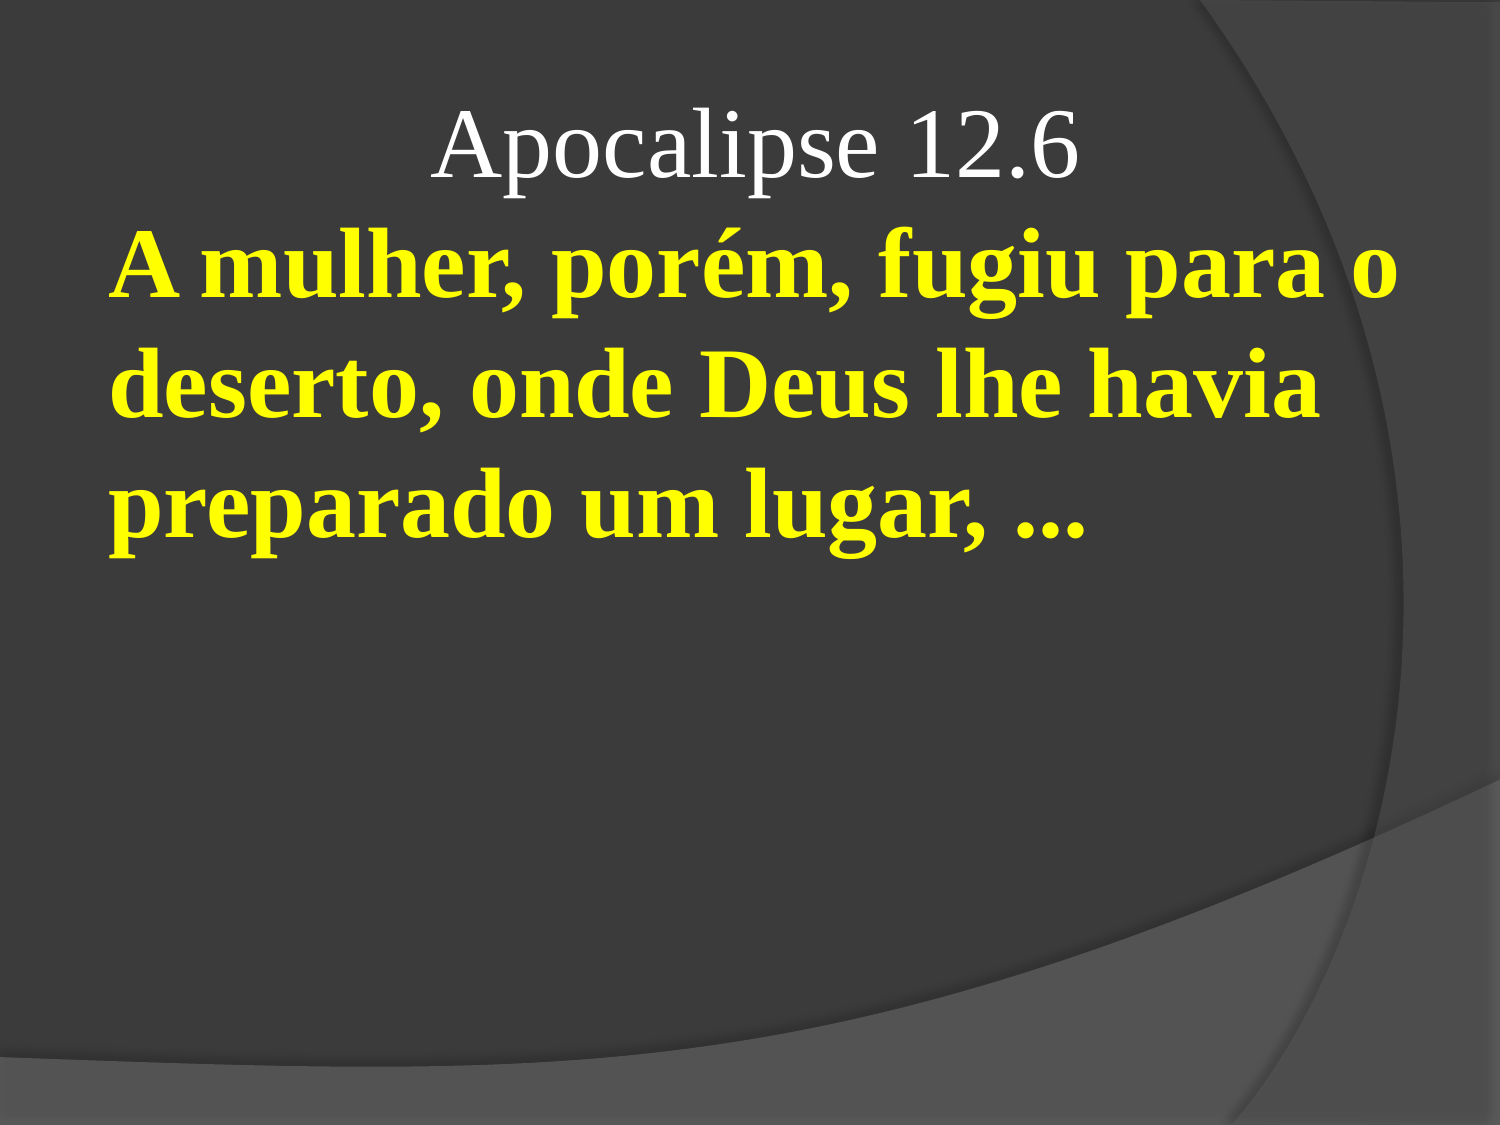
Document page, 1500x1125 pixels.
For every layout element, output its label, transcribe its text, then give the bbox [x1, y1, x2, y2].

text_box Apocalipse 12.6 A mulher, porém, fugiu para o deserto, onde Deus lhe havia preparado um lugar, ... [93, 70, 1418, 1125]
